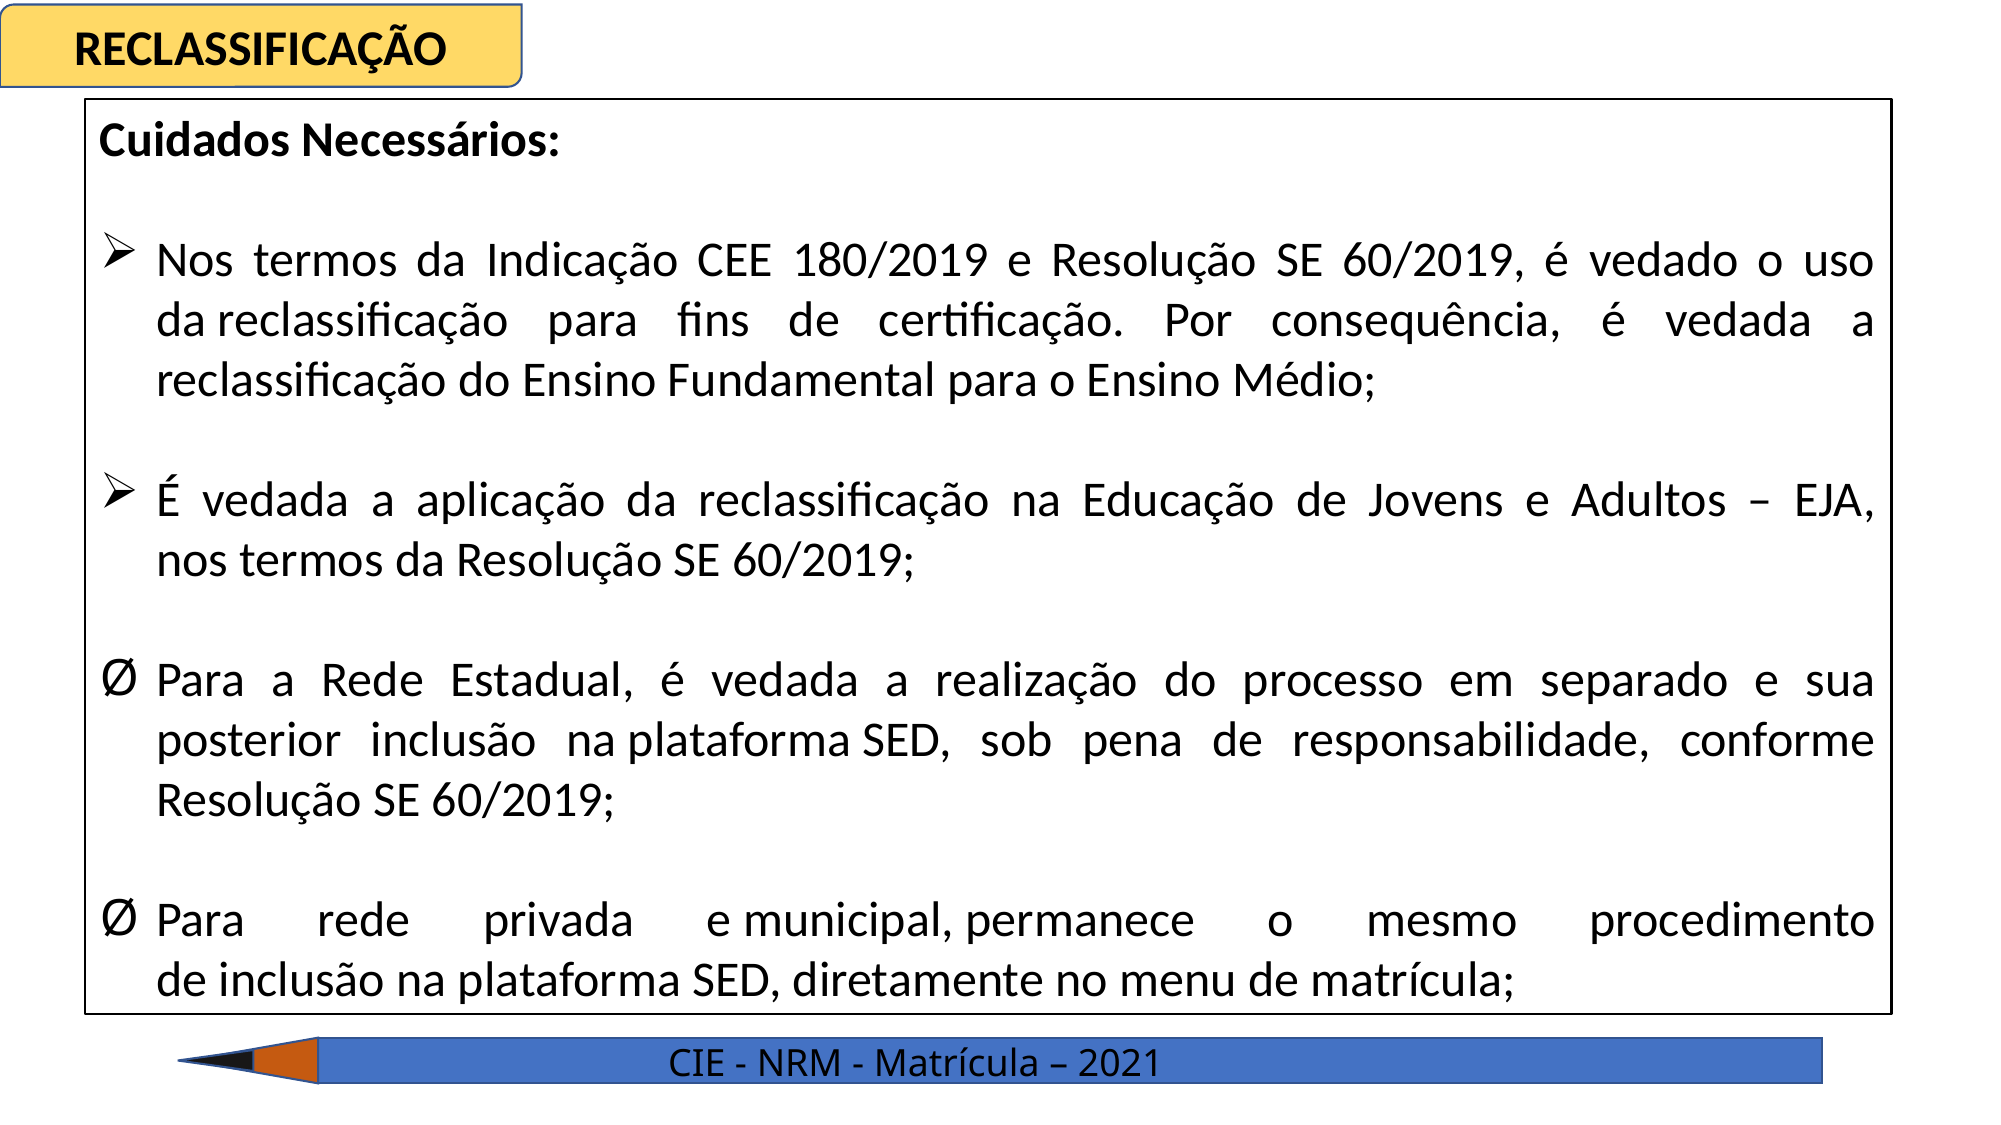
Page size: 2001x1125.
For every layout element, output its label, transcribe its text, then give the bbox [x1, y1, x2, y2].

text_box CIE - NRM - Matrícula – 2021 [653, 1031, 977, 1092]
text_box RECLASSIFICAÇÃO [0, 3, 523, 88]
text_box Cuidados Necessários: Nos termos da Indicação CEE 180/2019 e Resolução SE 60/2019, é vedado o uso da reclassificação para fins de certificação. Por consequência, é vedada a reclassificação do Ensino Fundamental para o Ensino Médio; É vedada a aplicação da reclassificação na Educação de Jovens e Adultos – EJA, nos termos da Resolução SE 60/2019; Para a Rede Estadual, é vedada a realização do processo em separado e sua posterior inclusão na plataforma SED, sob pena de responsabilidade, conforme Resolução SE 60/2019; Para rede privada e municipal, permanece o mesmo procedimento de inclusão na plataforma SED, diretamente no menu de matrícula; [84, 98, 1892, 1014]
text_box CIE - NRM - Matrícula – 2021 [1023, 1031, 1629, 1092]
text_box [977, 238, 1023, 1125]
